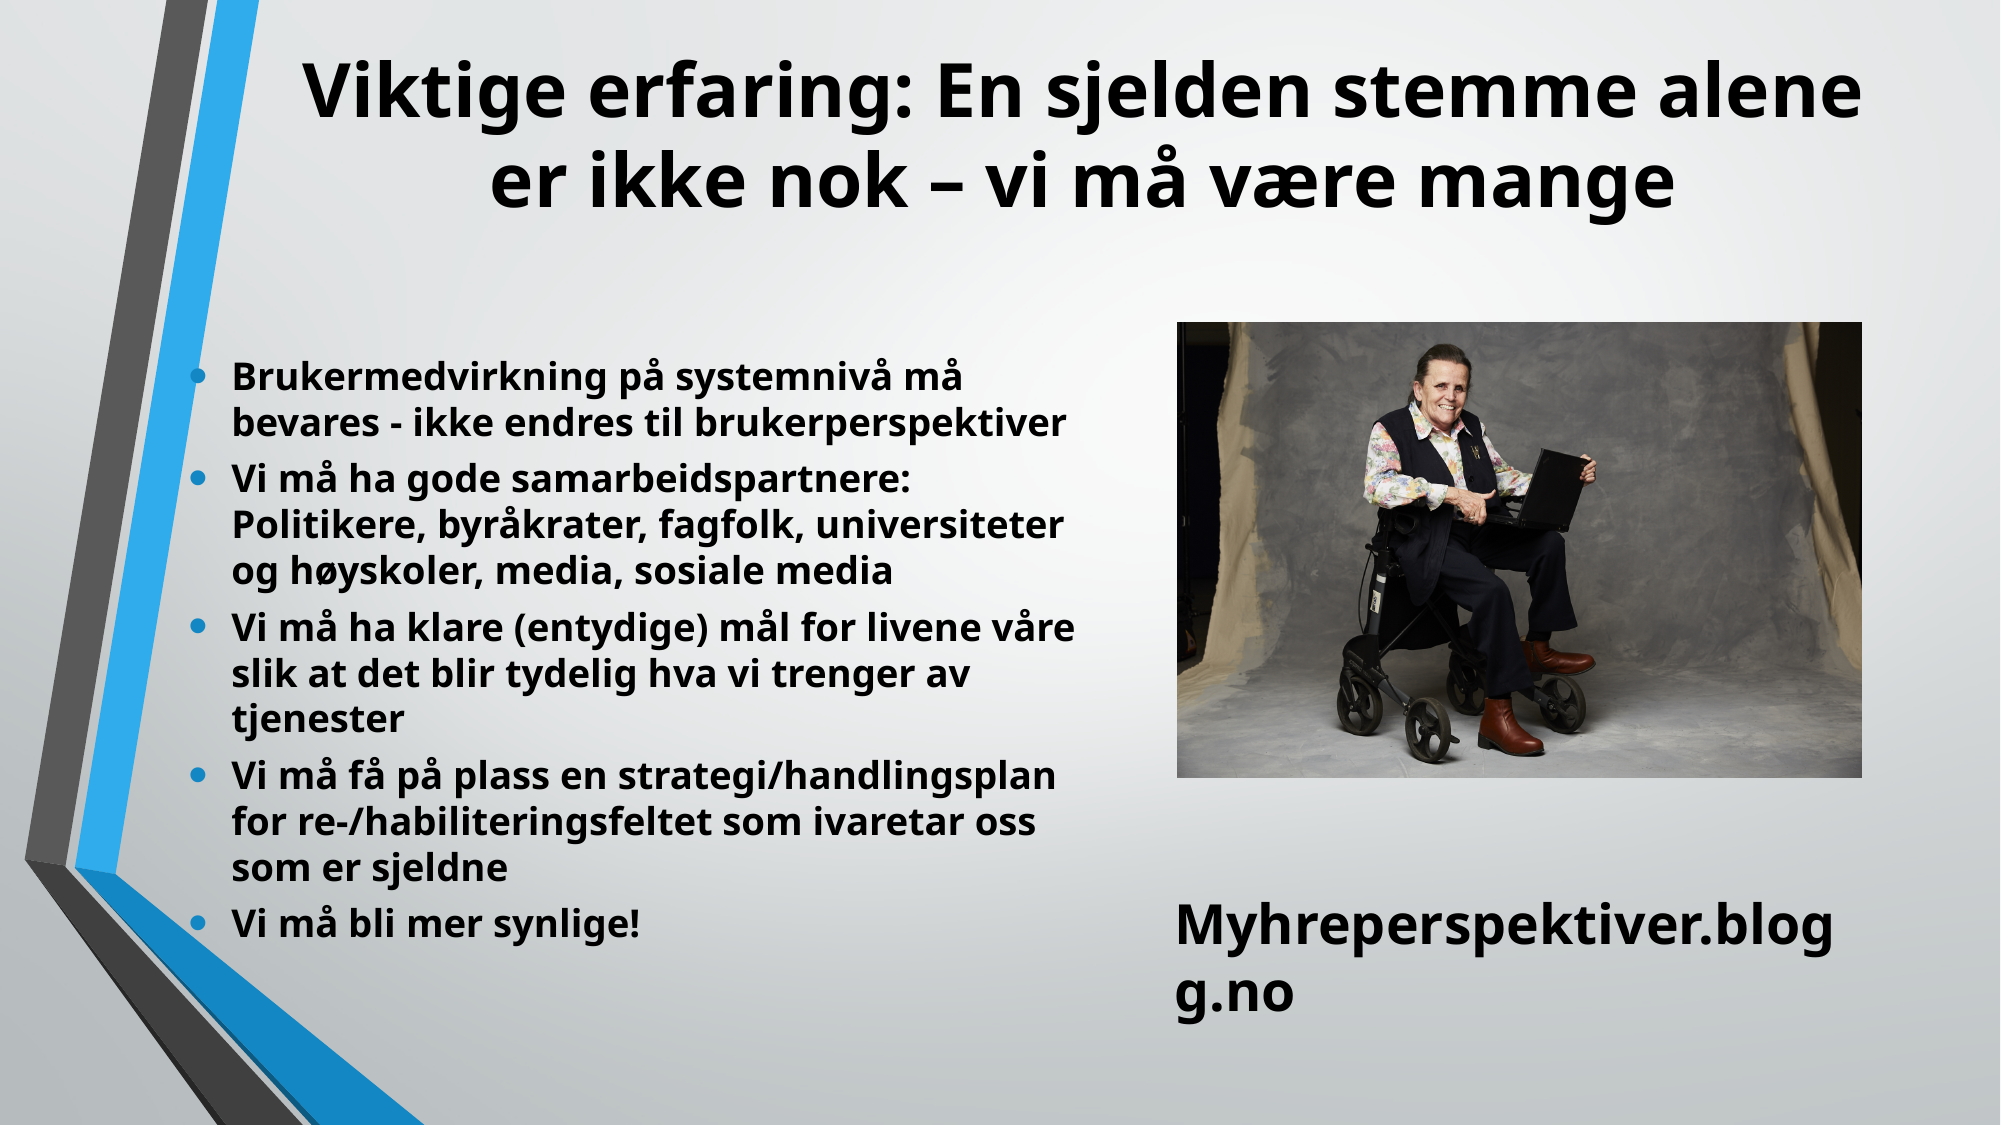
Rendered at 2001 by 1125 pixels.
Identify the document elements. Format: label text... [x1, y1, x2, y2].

list Myhreperspektiver.blogg.no [1159, 322, 1887, 1031]
list Brukermedvirkning på systemnivå må bevares - ikke endres til brukerperspektiver Vi må ha gode samarbeidspartnere: Politikere, byråkrater, fagfolk, universiteter og høyskoler, media, sosiale media Vi må ha klare (entydige) mål for livene våre slik at det blir tydelig hva vi trenger av tjenester Vi må få på plass en strategi/handlingsplan for re-/habiliteringsfeltet som ivaretar oss som er sjeldne Vi må bli mer synlige! [173, 322, 1093, 1015]
picture [1177, 322, 1862, 779]
title Viktige erfaring: En sjelden stemme alene er ikke nok – vi må være mange [262, 0, 1906, 265]
